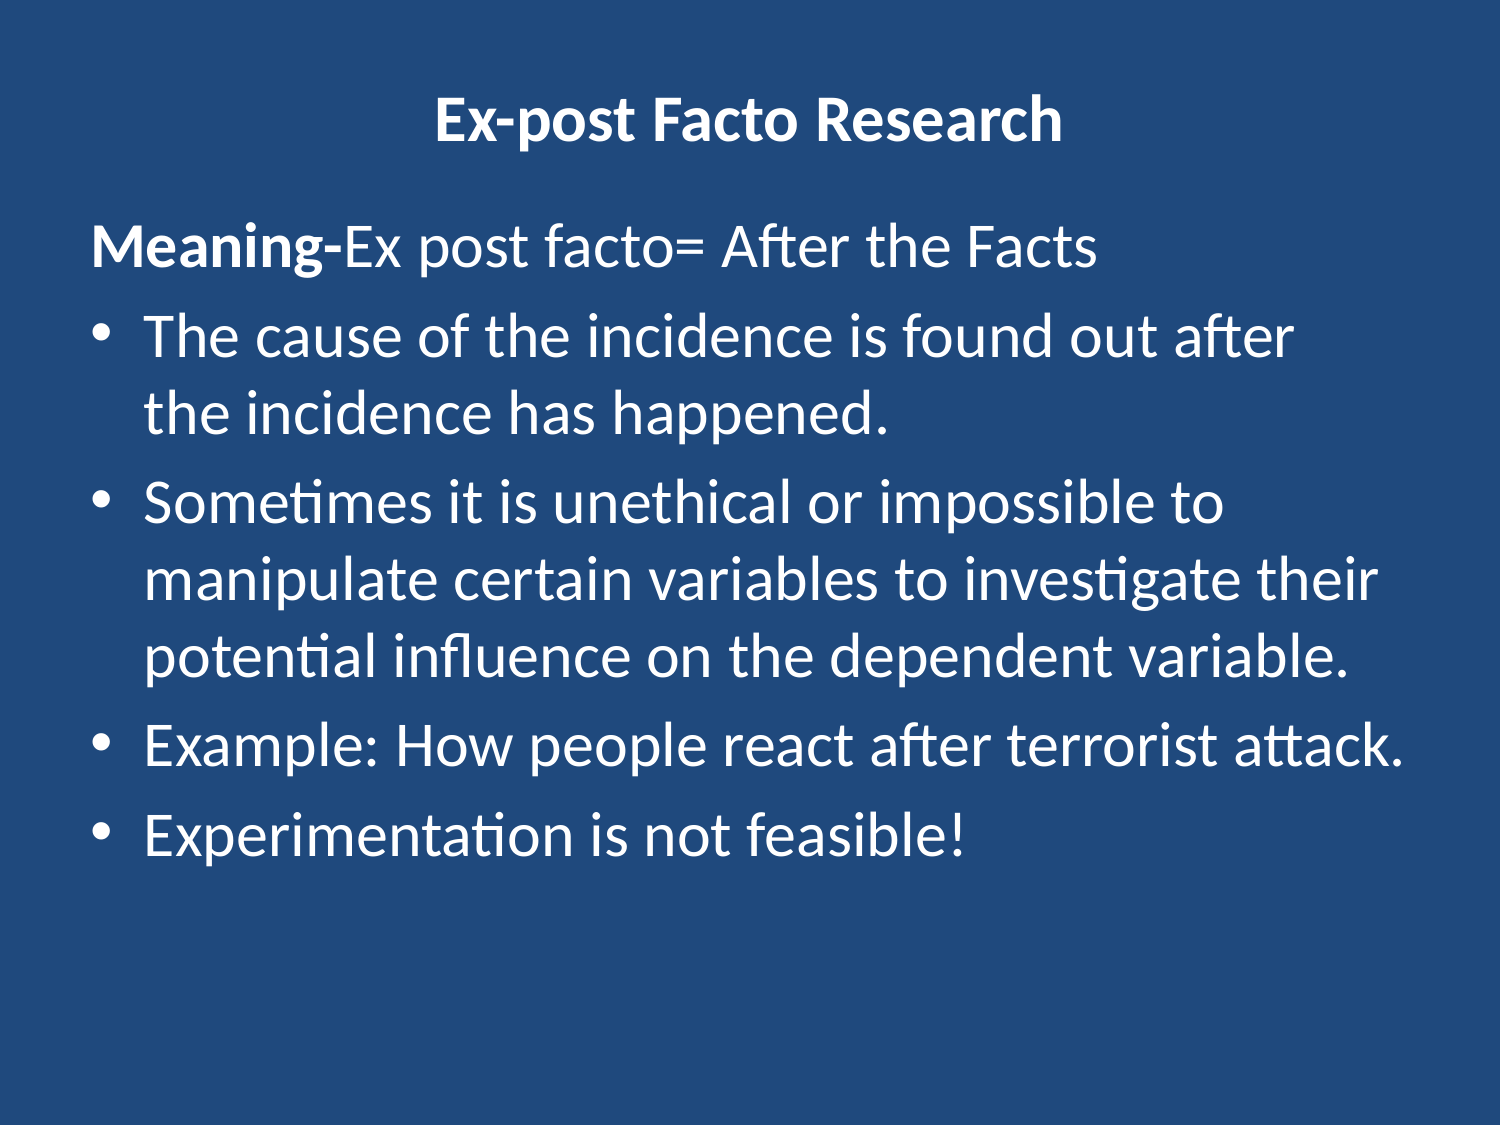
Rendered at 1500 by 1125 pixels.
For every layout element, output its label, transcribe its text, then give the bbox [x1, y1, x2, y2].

list Meaning-Ex post facto= After the Facts The cause of the incidence is found out after the incidence has happened. Sometimes it is unethical or impossible to manipulate certain variables to investigate their potential influence on the dependent variable. Example: How people react after terrorist attack. Experimentation is not feasible! [75, 196, 1425, 1005]
title Ex-post Facto Research [75, 45, 1425, 185]
